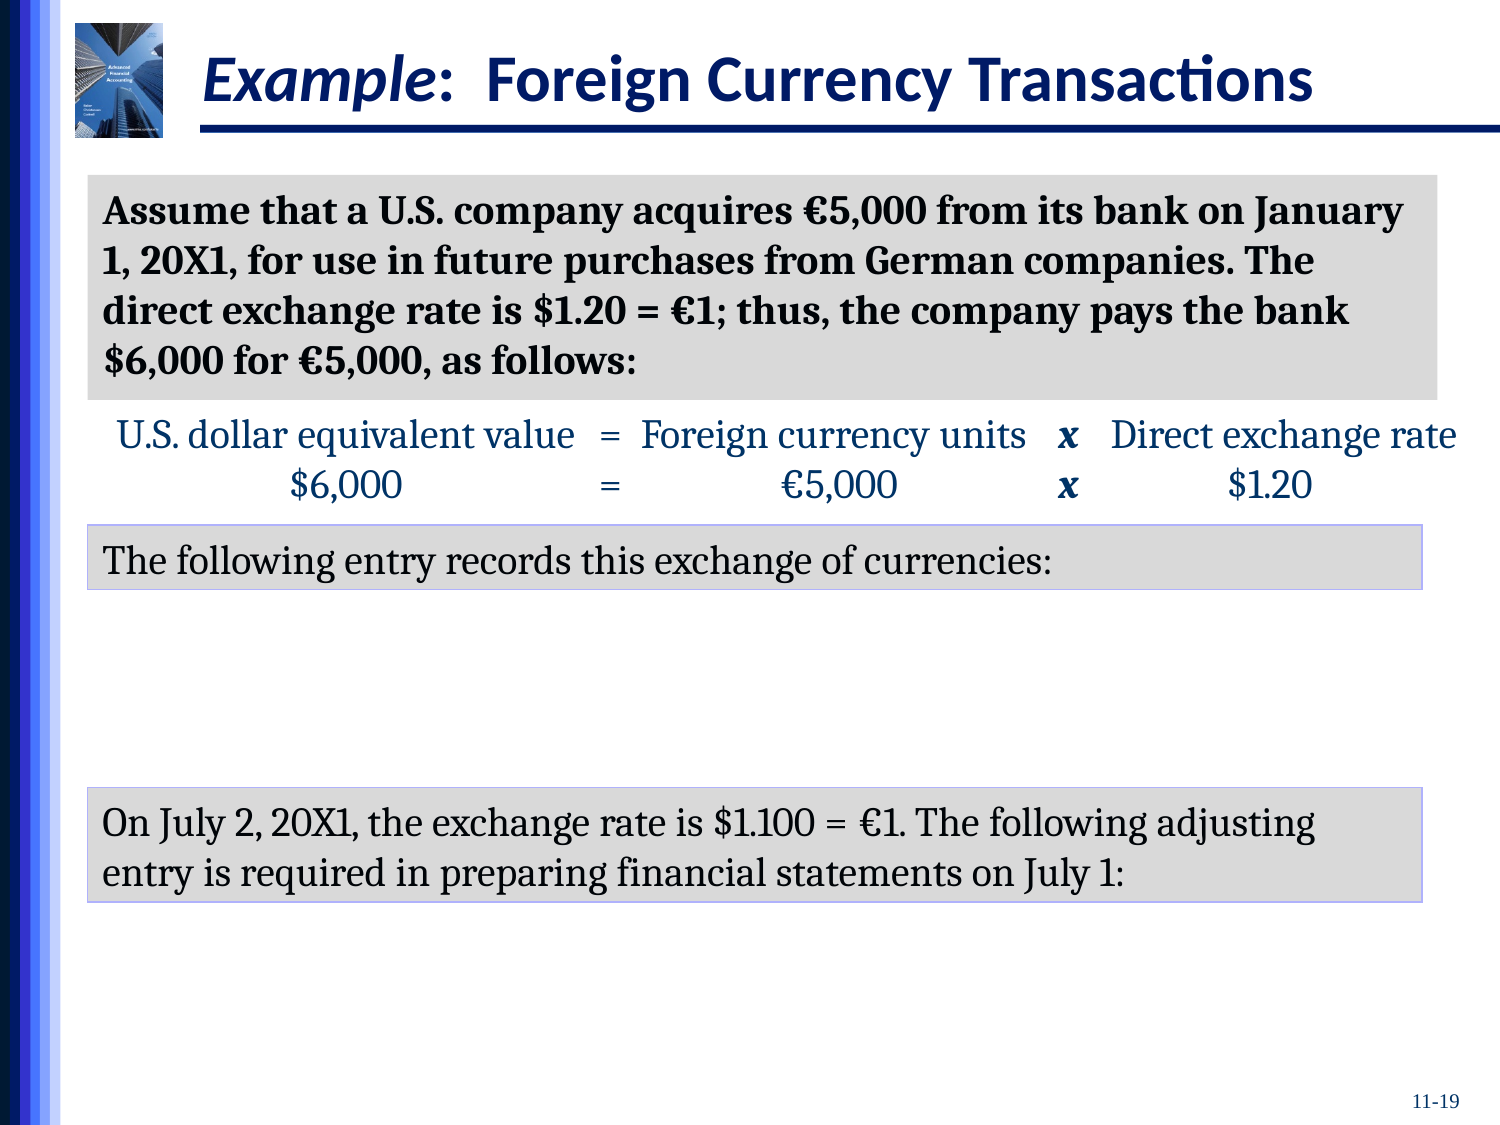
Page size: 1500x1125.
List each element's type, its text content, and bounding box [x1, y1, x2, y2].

text_box The following entry records this exchange of currencies: [87, 525, 1423, 590]
text_box On July 2, 20X1, the exchange rate is $1.100 = €1. The following adjusting entry is required in preparing financial statements on July 1: [87, 787, 1423, 903]
text_box U.S. dollar equivalent value = Foreign currency units x Direct exchange rate $6,000 = €5,000 x $1.20 [87, 399, 1488, 515]
title Example: Foreign Currency Transactions [187, 24, 1500, 138]
picture [75, 23, 163, 138]
slide_number 11-19 [1114, 1062, 1476, 1121]
list Assume that a U.S. company acquires €5,000 from its bank on January 1, 20X1, for use in future purchases from German companies. The direct exchange rate is $1.20 = €1; thus, the company pays the bank $6,000 for €5,000, as follows: [87, 174, 1438, 399]
